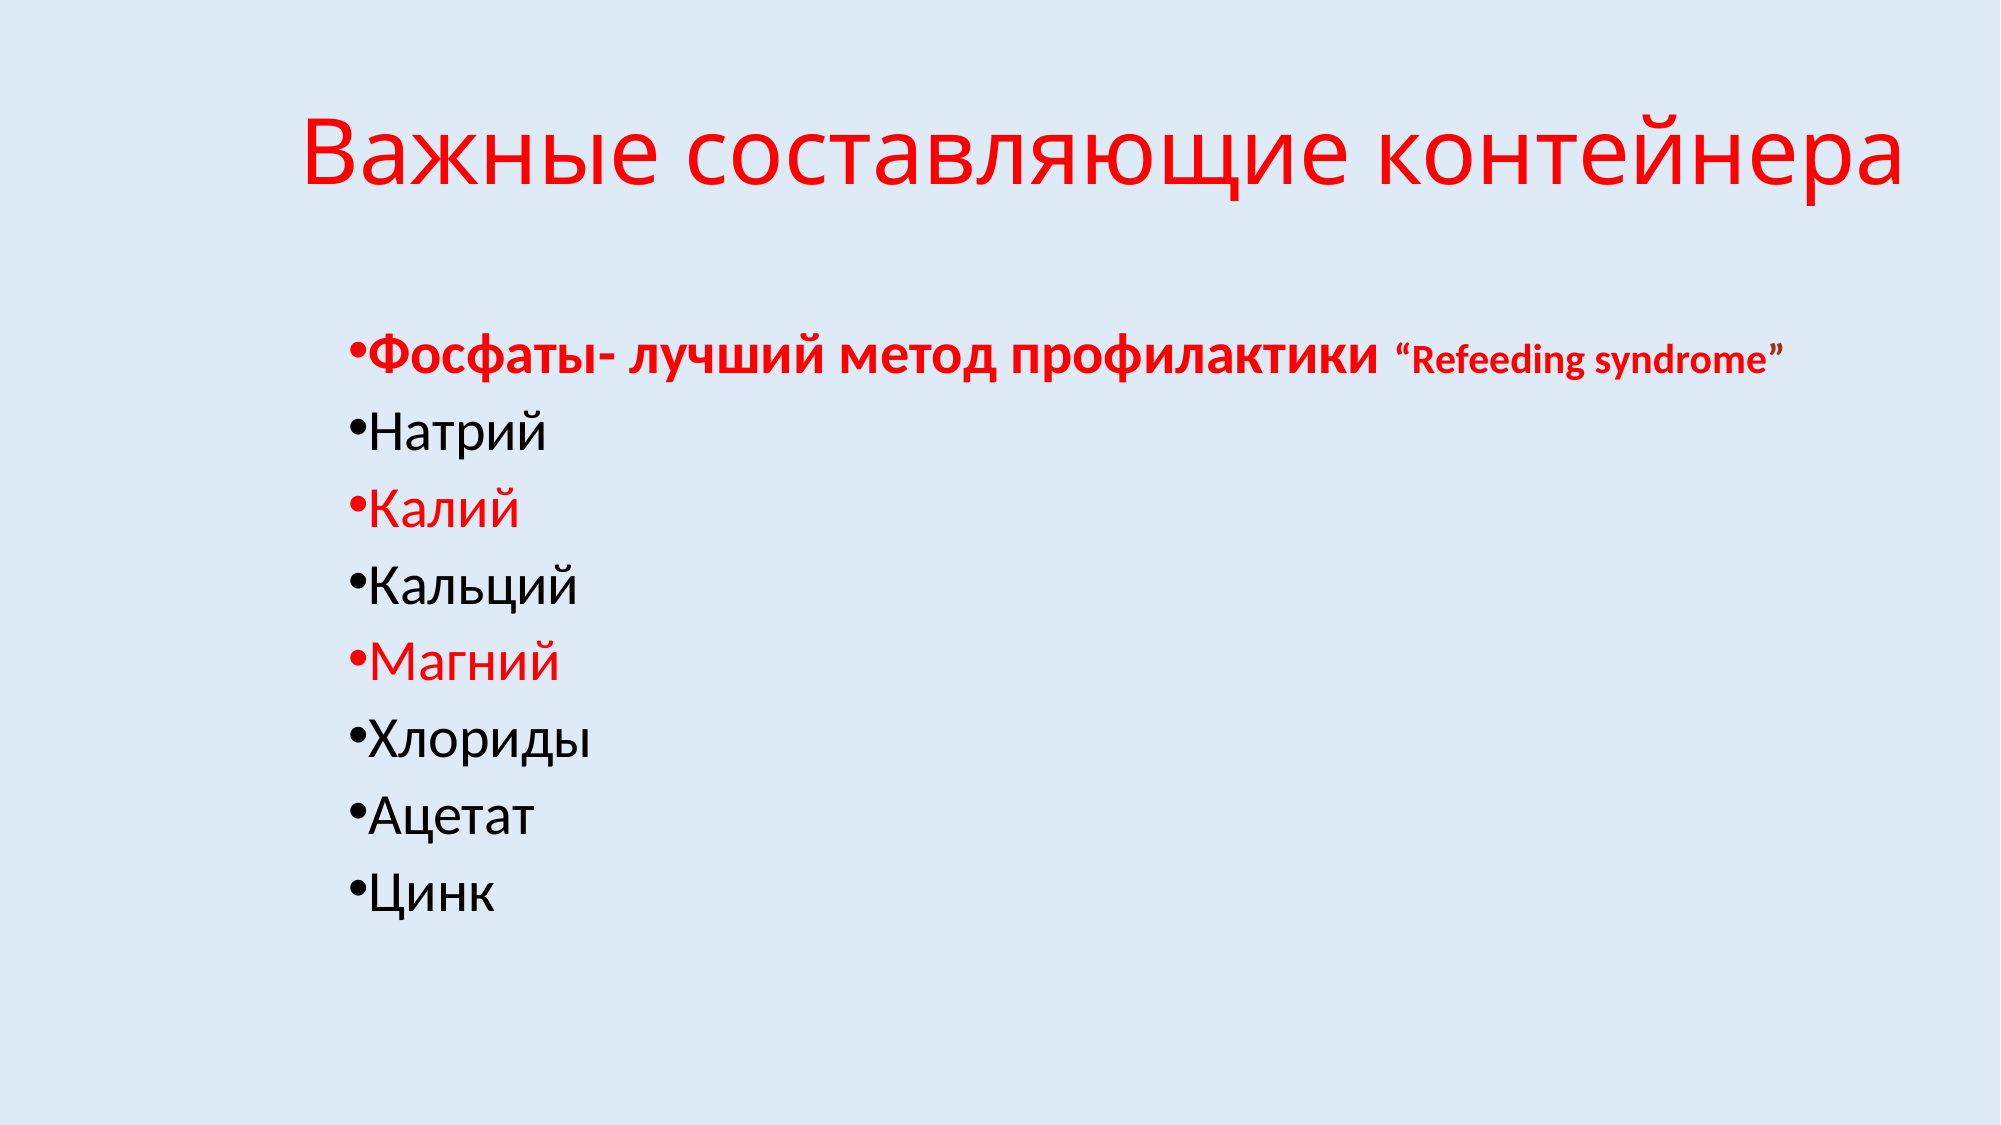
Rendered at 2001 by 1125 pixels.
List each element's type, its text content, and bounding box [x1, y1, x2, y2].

list Фосфаты- лучший метод профилактики “Refeeding syndrome” Натрий Калий Кальций Магний Хлориды Ацетат Цинк [333, 255, 1888, 1125]
title Важные составляющие контейнера [251, 35, 1957, 275]
